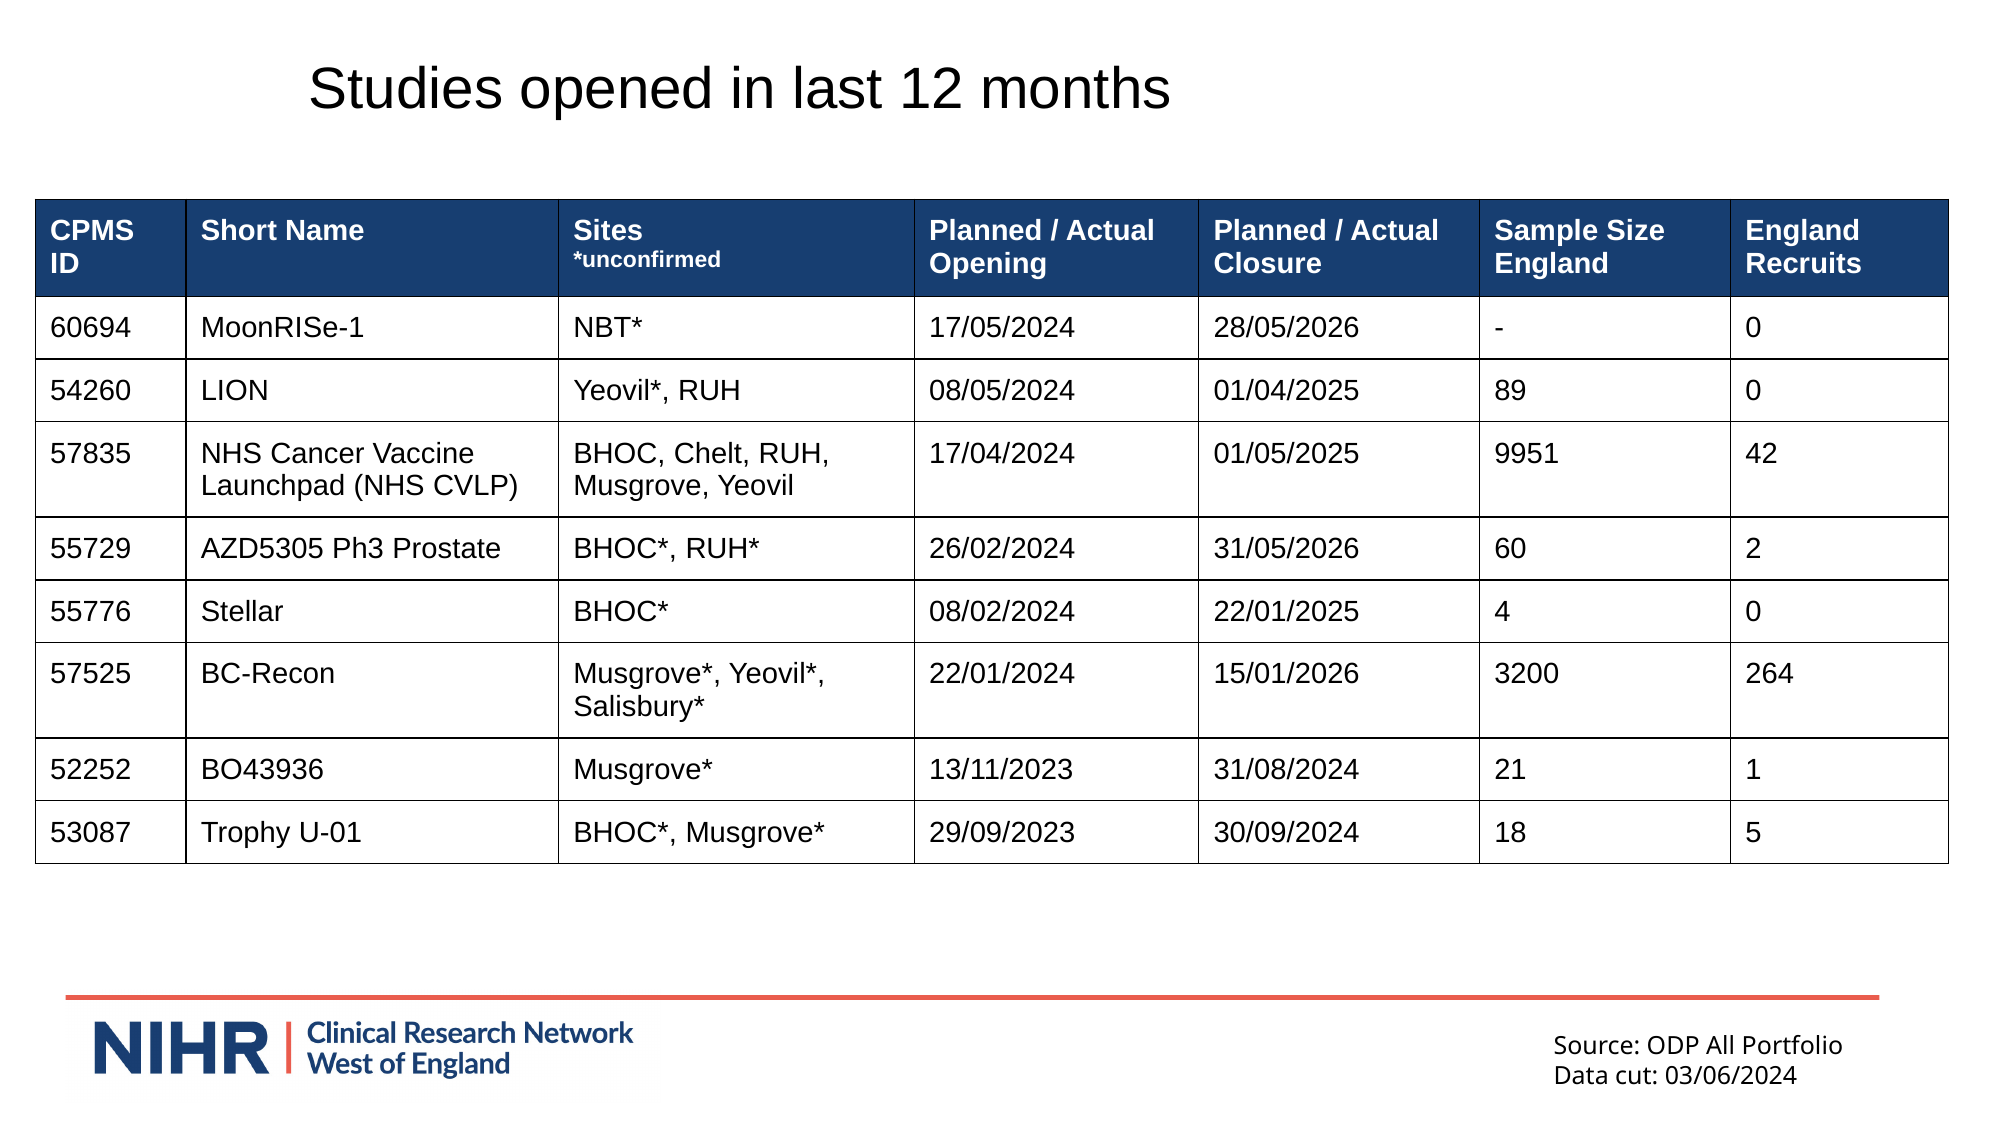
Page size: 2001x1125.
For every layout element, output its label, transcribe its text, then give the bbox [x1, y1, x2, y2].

table_cell BHOC* [559, 581, 914, 642]
table_cell AZD5305 Ph3 Prostate [187, 518, 558, 579]
table_cell 60 [1480, 518, 1730, 579]
table_cell 17/04/2024 [915, 422, 1198, 516]
table_cell 0 [1731, 581, 1948, 642]
table_cell 55776 [36, 581, 185, 642]
table_header Planned / Actual Opening [915, 200, 1198, 296]
table_cell 30/09/2024 [1199, 801, 1479, 863]
table_cell 4 [1480, 581, 1730, 642]
table_cell 2 [1731, 518, 1948, 579]
table_cell BC-Recon [187, 643, 558, 737]
text_box Source: ODP All Portfolio Data cut: 03/06/2024 [1538, 1014, 1877, 1105]
table_cell 264 [1731, 643, 1948, 737]
table_cell 01/05/2025 [1199, 422, 1479, 516]
table_cell BHOC*, Musgrove* [559, 801, 914, 863]
table_header Sites *unconfirmed [559, 200, 914, 296]
table_cell 18 [1480, 801, 1730, 863]
table_cell 26/02/2024 [915, 518, 1198, 579]
table_header Sample Size England [1480, 200, 1730, 296]
table_cell NHS Cancer Vaccine Launchpad (NHS CVLP) [187, 422, 558, 516]
table_cell Yeovil*, RUH [559, 360, 914, 421]
table_cell 54260 [36, 360, 185, 421]
table_cell 13/11/2023 [915, 739, 1198, 800]
table_cell 22/01/2025 [1199, 581, 1479, 642]
table_cell BHOC, Chelt, RUH, Musgrove, Yeovil [559, 422, 914, 516]
table_header Planned / Actual Closure [1199, 200, 1479, 296]
table_cell 57835 [36, 422, 185, 516]
table_cell 0 [1731, 360, 1948, 421]
table_cell Musgrove*, Yeovil*, Salisbury* [559, 643, 914, 737]
table_cell 22/01/2024 [915, 643, 1198, 737]
table_cell 89 [1480, 360, 1730, 421]
picture [65, 989, 1880, 1103]
table_cell 31/08/2024 [1199, 739, 1479, 800]
text_box Studies opened in last 12 months [293, 35, 1273, 136]
table_cell 3200 [1480, 643, 1730, 737]
table_cell 5 [1731, 801, 1948, 863]
table_cell BO43936 [187, 739, 558, 800]
table_cell 9951 [1480, 422, 1730, 516]
table_cell 21 [1480, 739, 1730, 800]
table_cell - [1480, 297, 1730, 358]
table_header England Recruits [1731, 200, 1948, 296]
table_cell 1 [1731, 739, 1948, 800]
table_cell 52252 [36, 739, 185, 800]
table_cell 53087 [36, 801, 185, 863]
table_cell Stellar [187, 581, 558, 642]
table_cell 17/05/2024 [915, 297, 1198, 358]
table_cell 08/02/2024 [915, 581, 1198, 642]
table_cell 31/05/2026 [1199, 518, 1479, 579]
table_cell NBT* [559, 297, 914, 358]
table_cell 55729 [36, 518, 185, 579]
table_cell 15/01/2026 [1199, 643, 1479, 737]
table_cell BHOC*, RUH* [559, 518, 914, 579]
table_cell MoonRISe-1 [187, 297, 558, 358]
table_cell LION [187, 360, 558, 421]
table_header Short Name [187, 200, 558, 296]
table_cell 01/04/2025 [1199, 360, 1479, 421]
table_cell 57525 [36, 643, 185, 737]
table_cell 60694 [36, 297, 185, 358]
table_cell 08/05/2024 [915, 360, 1198, 421]
table_cell 29/09/2023 [915, 801, 1198, 863]
table_cell 28/05/2026 [1199, 297, 1479, 358]
table_cell 42 [1731, 422, 1948, 516]
table_cell Trophy U-01 [187, 801, 558, 863]
table_header CPMS ID [36, 200, 185, 296]
table_cell 0 [1731, 297, 1948, 358]
table_cell Musgrove* [559, 739, 914, 800]
